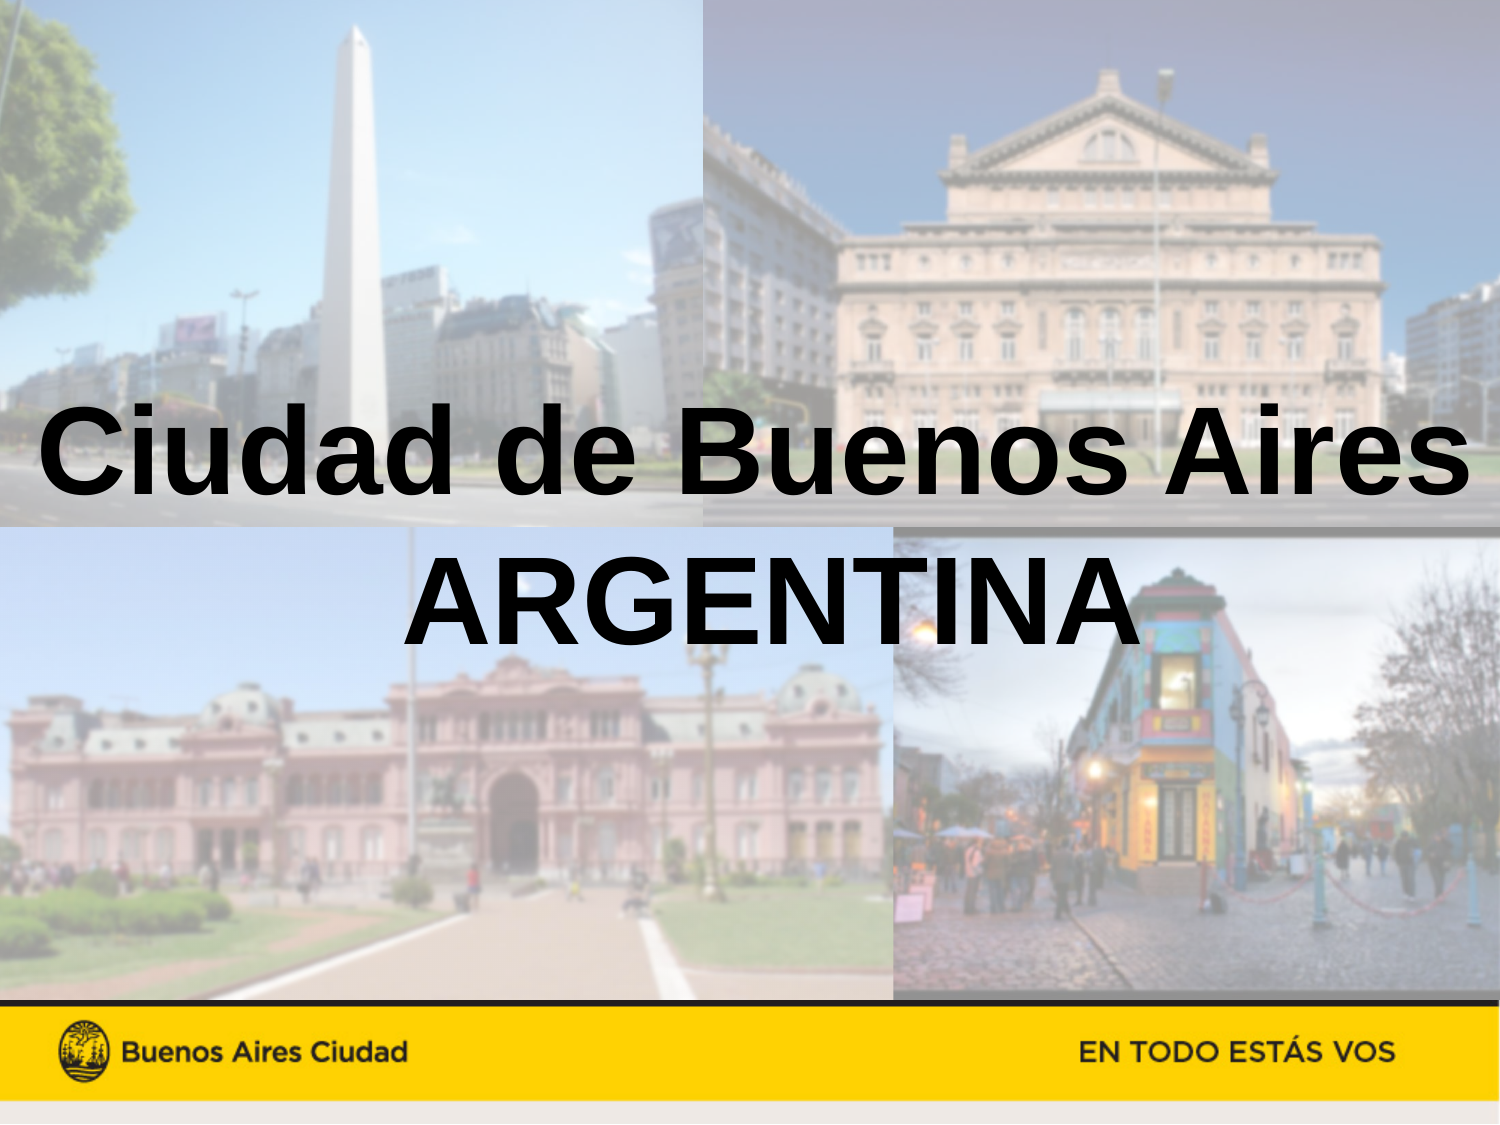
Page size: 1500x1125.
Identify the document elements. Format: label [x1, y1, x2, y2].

picture [0, 0, 1500, 1000]
